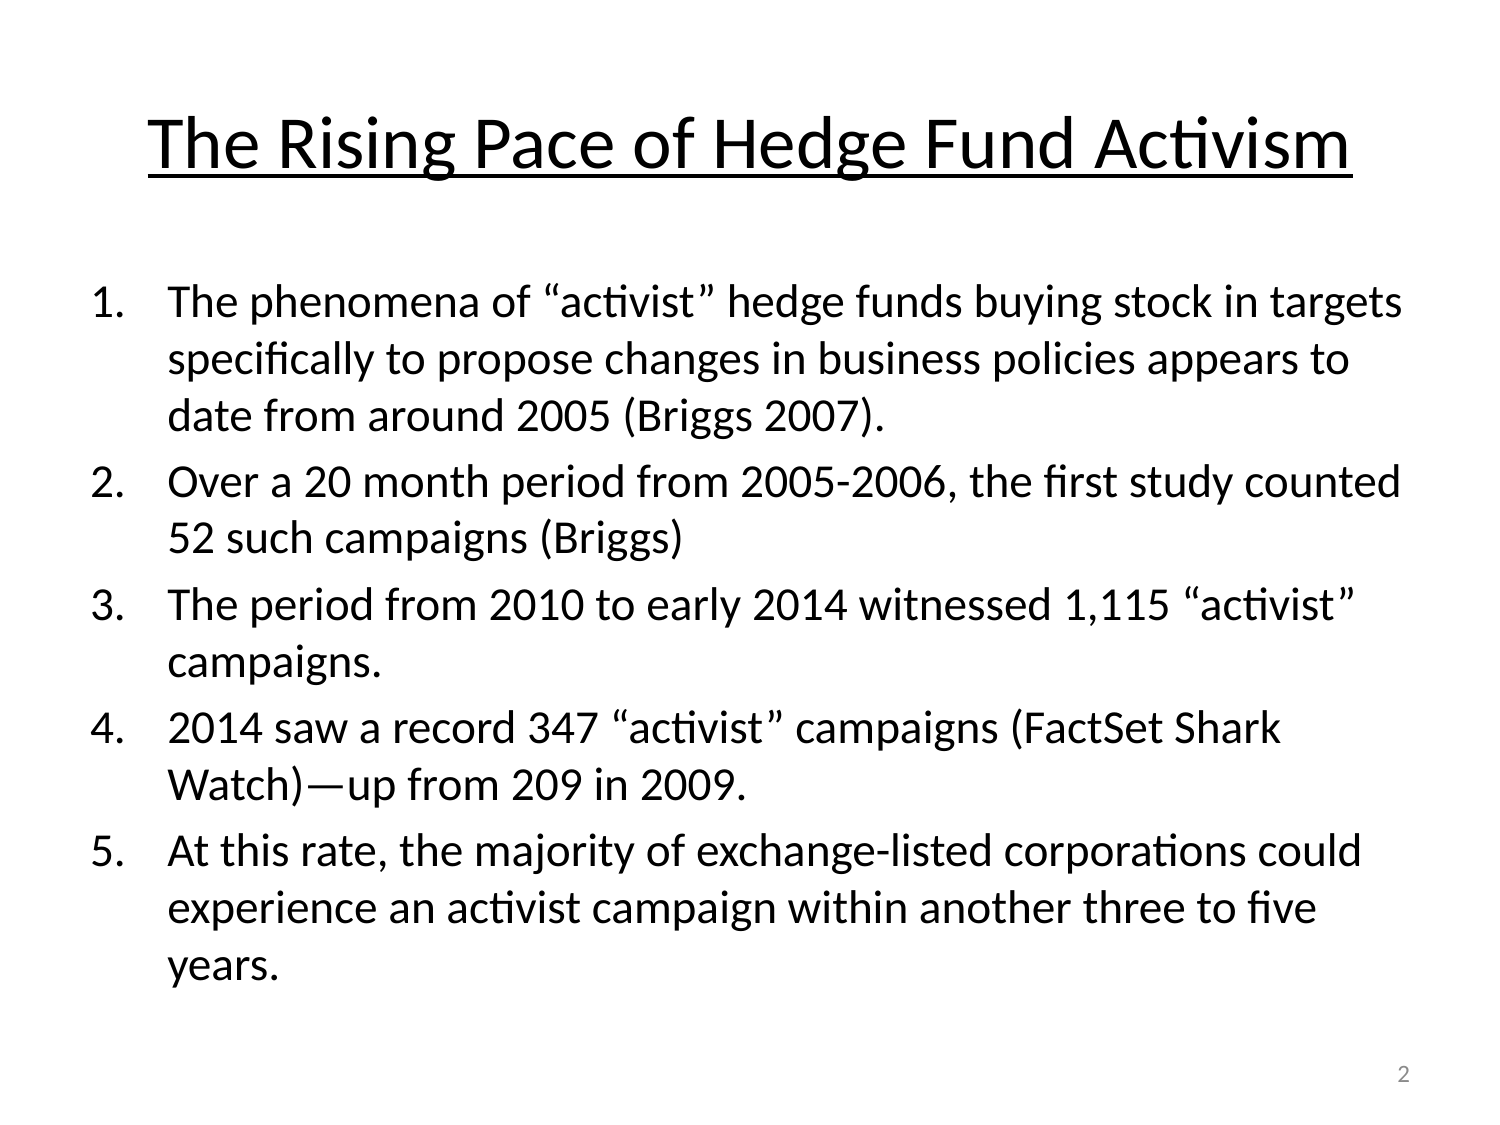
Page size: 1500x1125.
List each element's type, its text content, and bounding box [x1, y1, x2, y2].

title The Rising Pace of Hedge Fund Activism [74, 44, 1426, 233]
list The phenomena of “activist” hedge funds buying stock in targets specifically to propose changes in business policies appears to date from around 2005 (Briggs 2007). Over a 20 month period from 2005-2006, the first study counted 52 such campaigns (Briggs) The period from 2010 to early 2014 witnessed 1,115 “activist” campaigns. 2014 saw a record 347 “activist” campaigns (FactSet Shark Watch)—up from 209 in 2009. At this rate, the majority of exchange-listed corporations could experience an activist campaign within another three to five years. [74, 262, 1426, 1006]
slide_number 2 [1074, 1042, 1425, 1103]
